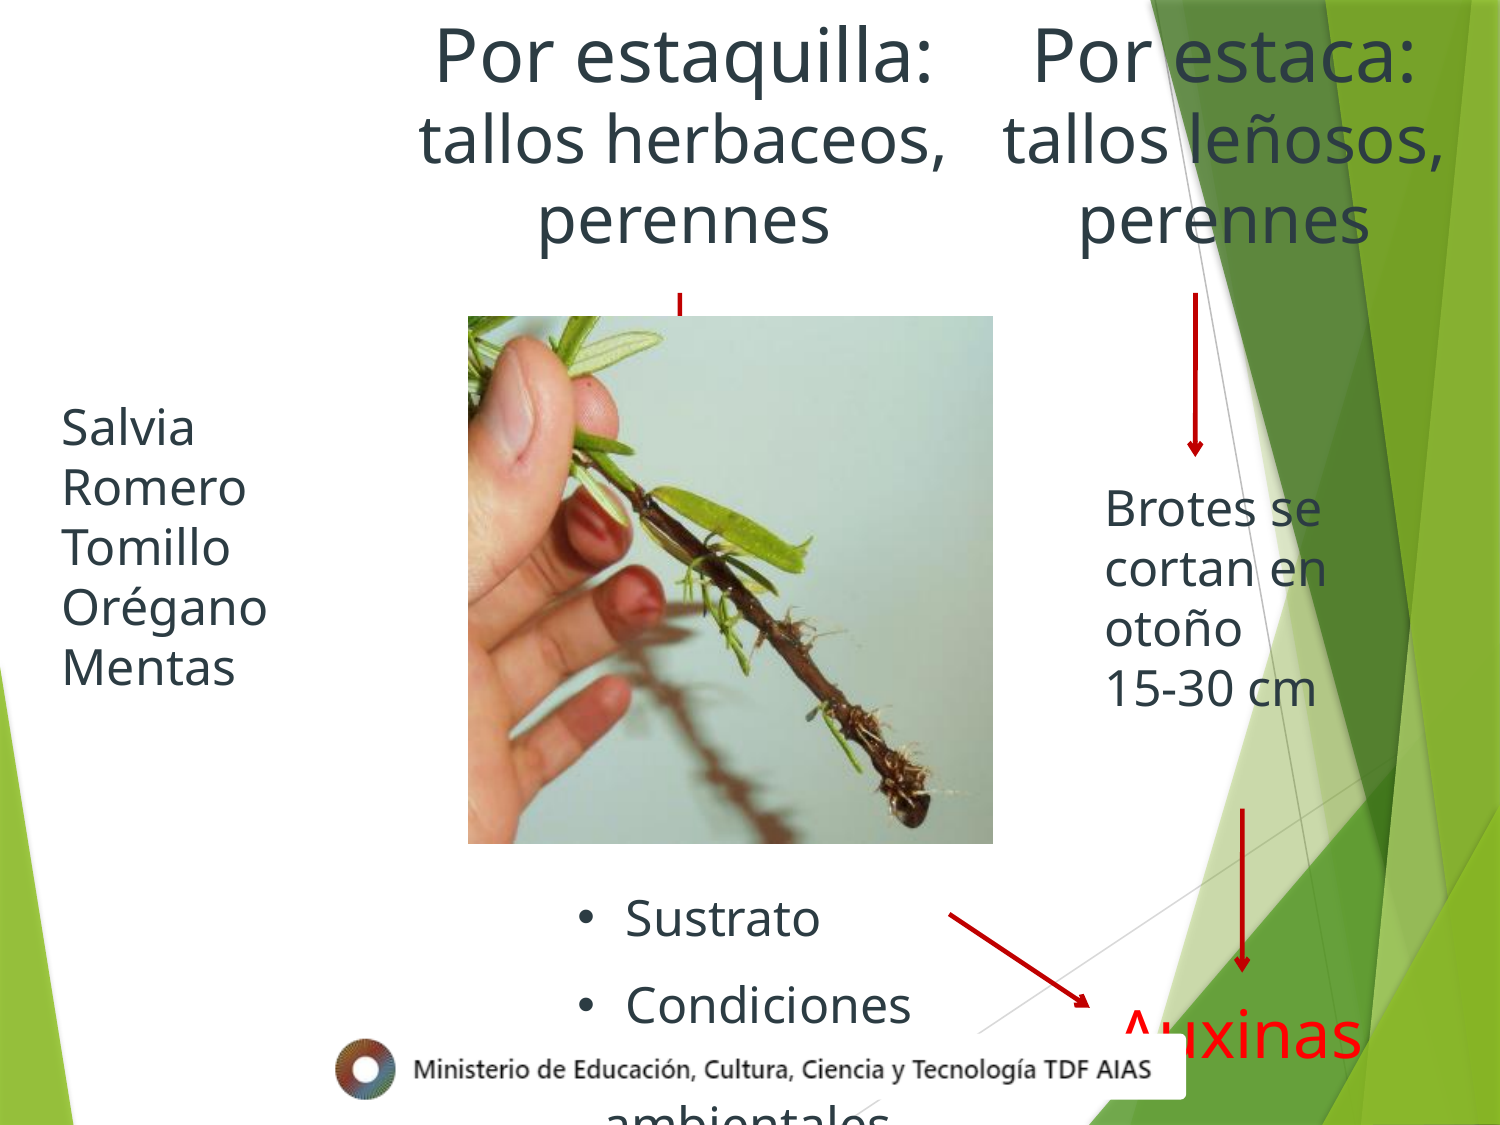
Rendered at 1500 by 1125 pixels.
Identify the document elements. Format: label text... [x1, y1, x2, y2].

picture [313, 1033, 1187, 1101]
text_box Por estaca: tallos leñosos, perennes [949, 0, 1500, 188]
text_box Salvia Romero Tomillo Orégano Mentas [46, 328, 364, 458]
text_box Por estaquilla: tallos herbaceos, perennes [398, 0, 949, 188]
text_box Brotes se cortan en otoño 15-30 cm [1089, 468, 1407, 599]
text_box Sustrato Condiciones ambientales [562, 878, 938, 1009]
text_box Auxinas [1101, 984, 1407, 1090]
picture [468, 315, 993, 845]
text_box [948, 913, 1091, 1009]
